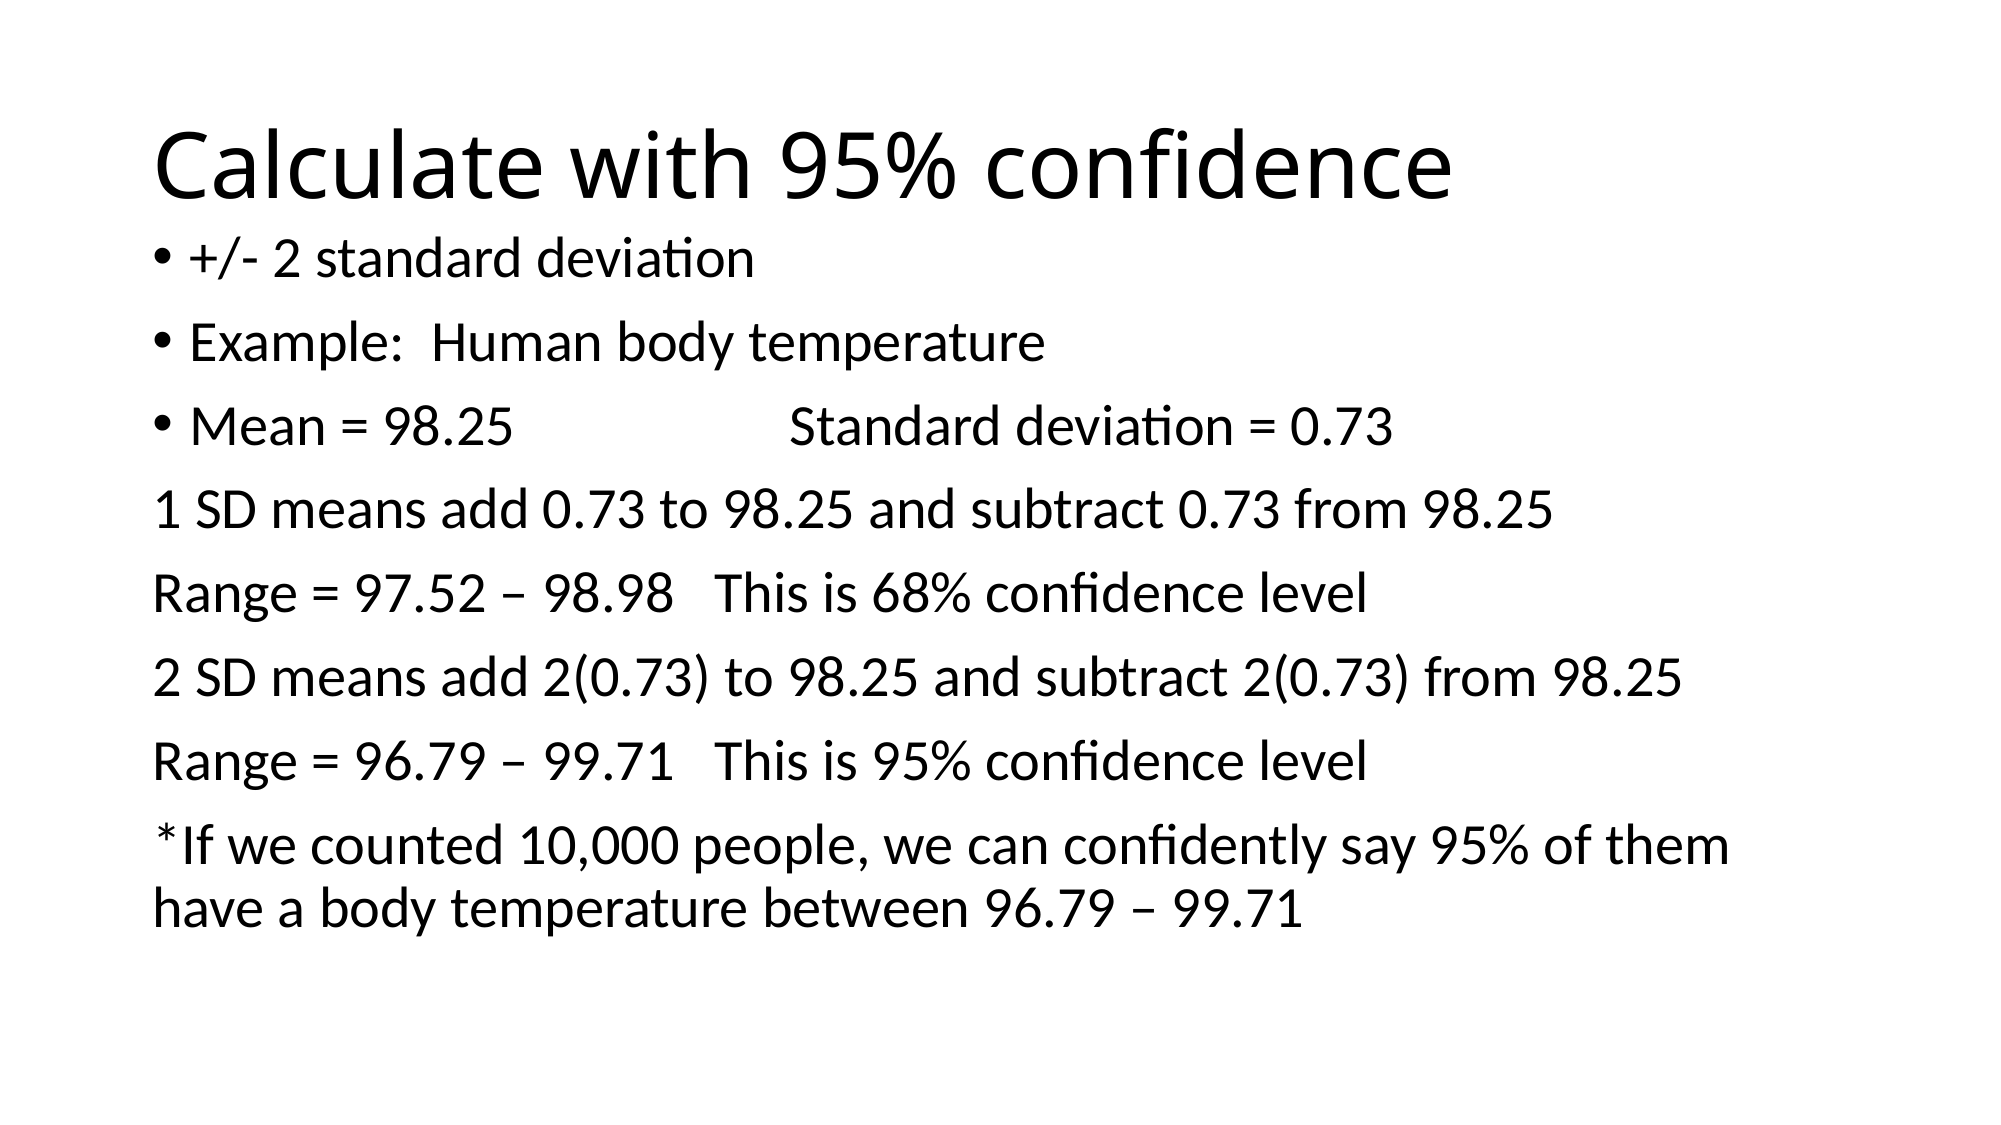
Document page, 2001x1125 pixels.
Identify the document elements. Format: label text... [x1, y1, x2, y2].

title Calculate with 95% confidence [137, 59, 1863, 219]
list +/- 2 standard deviation Example: Human body temperature Mean = 98.25 Standard deviation = 0.73 1 SD means add 0.73 to 98.25 and subtract 0.73 from 98.25 Range = 97.52 – 98.98 This is 68% confidence level 2 SD means add 2(0.73) to 98.25 and subtract 2(0.73) from 98.25 Range = 96.79 – 99.71 This is 95% confidence level *If we counted 10,000 people, we can confidently say 95% of them have a body temperature between 96.79 – 99.71 [137, 219, 1863, 1014]
